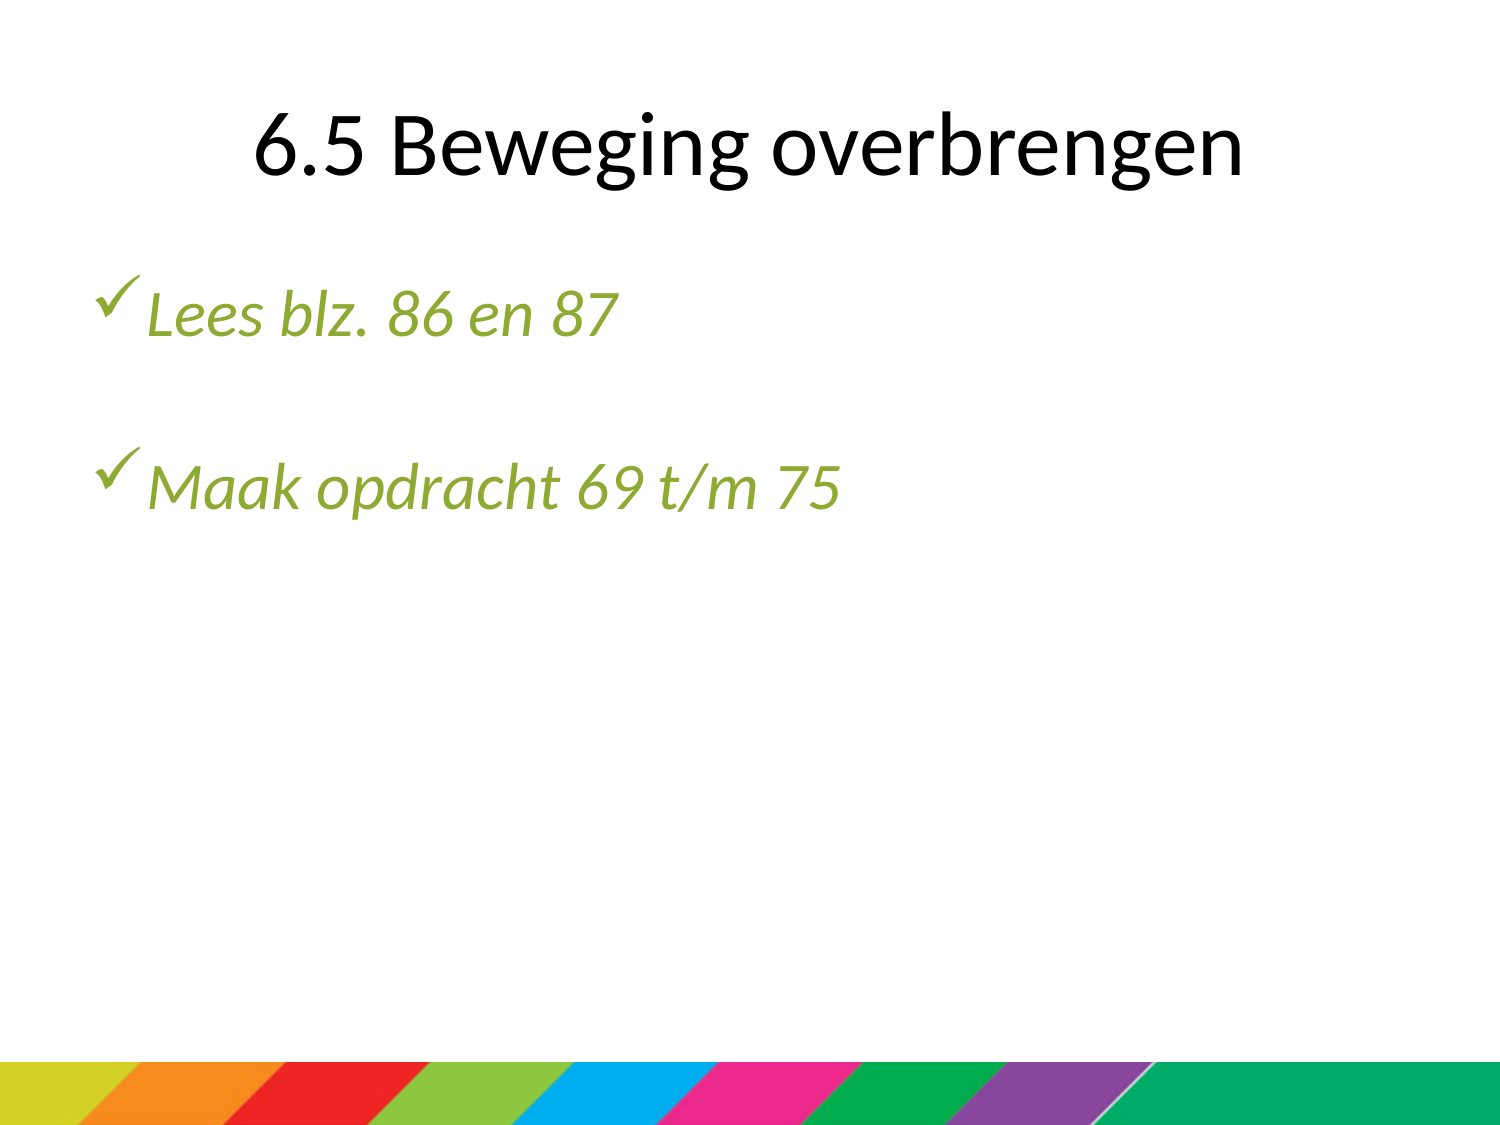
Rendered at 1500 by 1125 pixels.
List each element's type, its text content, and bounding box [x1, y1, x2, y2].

list Lees blz. 86 en 87 Maak opdracht 69 t/m 75 [75, 262, 1425, 1005]
title 6.5 Beweging overbrengen [75, 45, 1425, 233]
picture [0, 1062, 574, 1125]
picture [656, 1062, 1500, 1125]
